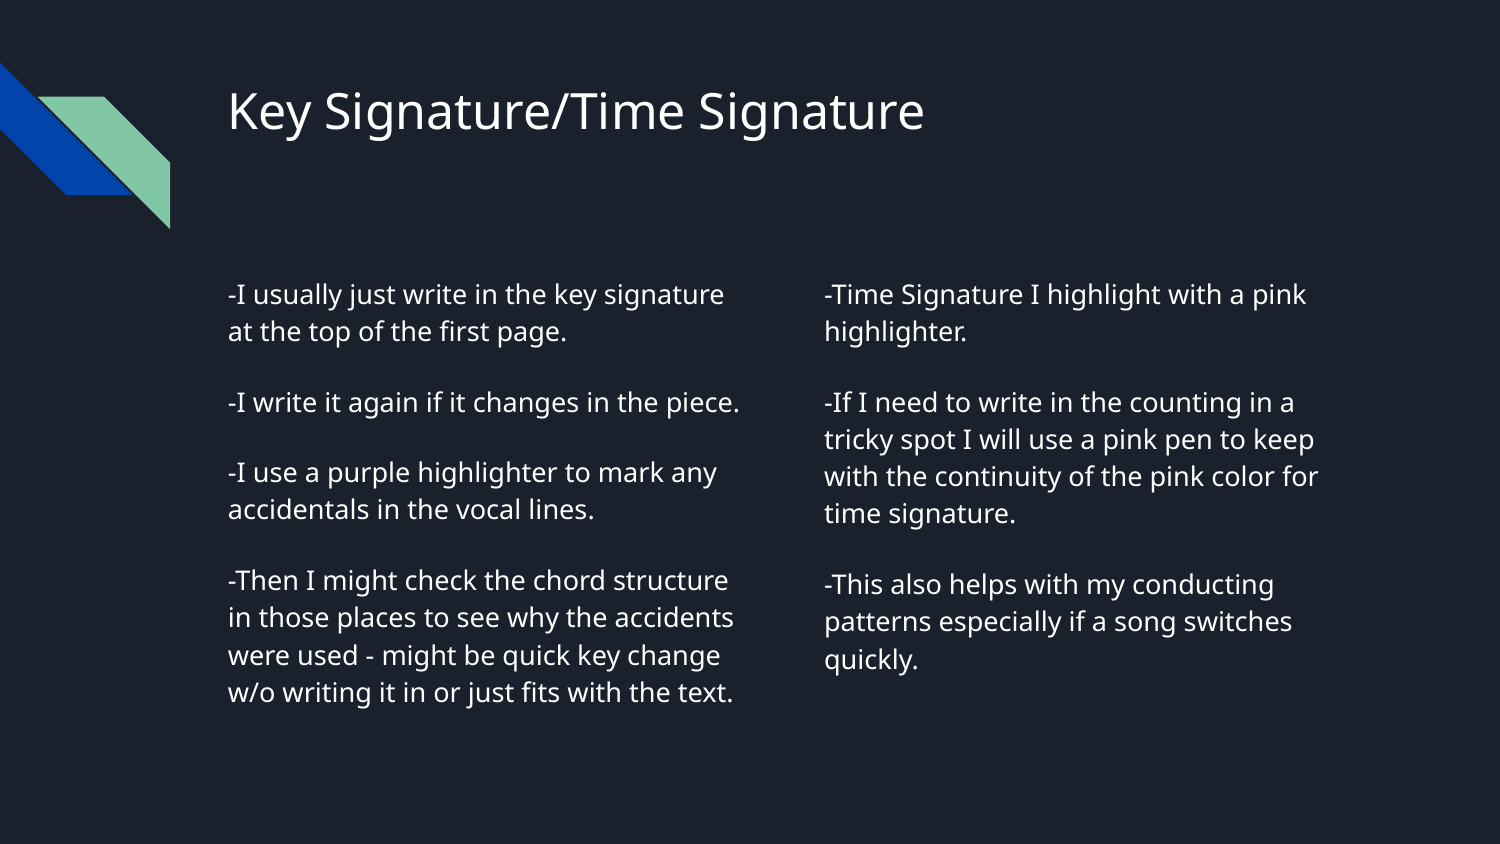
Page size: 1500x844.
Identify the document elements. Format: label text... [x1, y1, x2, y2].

list -Time Signature I highlight with a pink highlighter. -If I need to write in the counting in a tricky spot I will use a pink pen to keep with the continuity of the pink color for time signature. -This also helps with my conducting patterns especially if a song switches quickly. [809, 257, 1368, 735]
title Key Signature/Time Signature [212, 64, 1368, 215]
list -I usually just write in the key signature at the top of the first page. -I write it again if it changes in the piece. -I use a purple highlighter to mark any accidentals in the vocal lines. -Then I might check the chord structure in those places to see why the accidents were used - might be quick key change w/o writing it in or just fits with the text. [212, 257, 772, 735]
